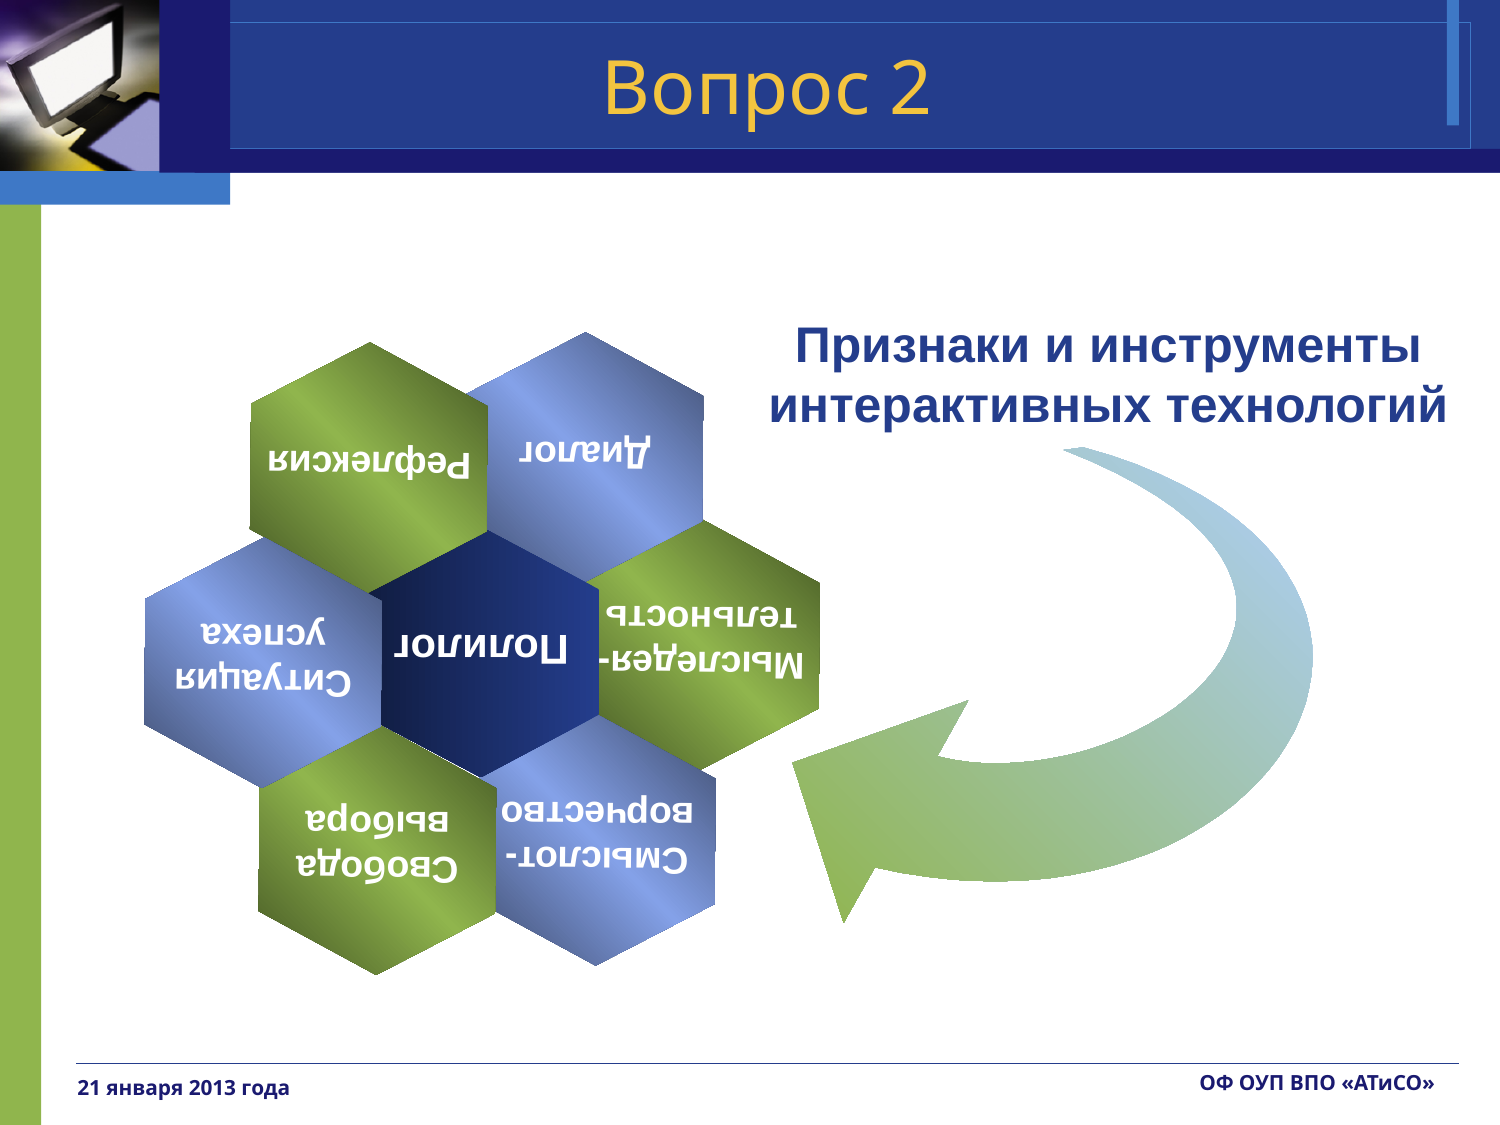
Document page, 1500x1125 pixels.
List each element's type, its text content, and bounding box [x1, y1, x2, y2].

picture [0, 0, 159, 171]
text_box 21 января 2013 года [62, 1067, 475, 1105]
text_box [144, 332, 820, 976]
text_box Признаки и инструменты интерактивных технологий [753, 304, 1464, 440]
text_box [824, 447, 1313, 923]
footer ОФ ОУП ВПО «АТиСО» [1101, 1062, 1451, 1102]
title Вопрос 2 [122, 38, 1413, 131]
